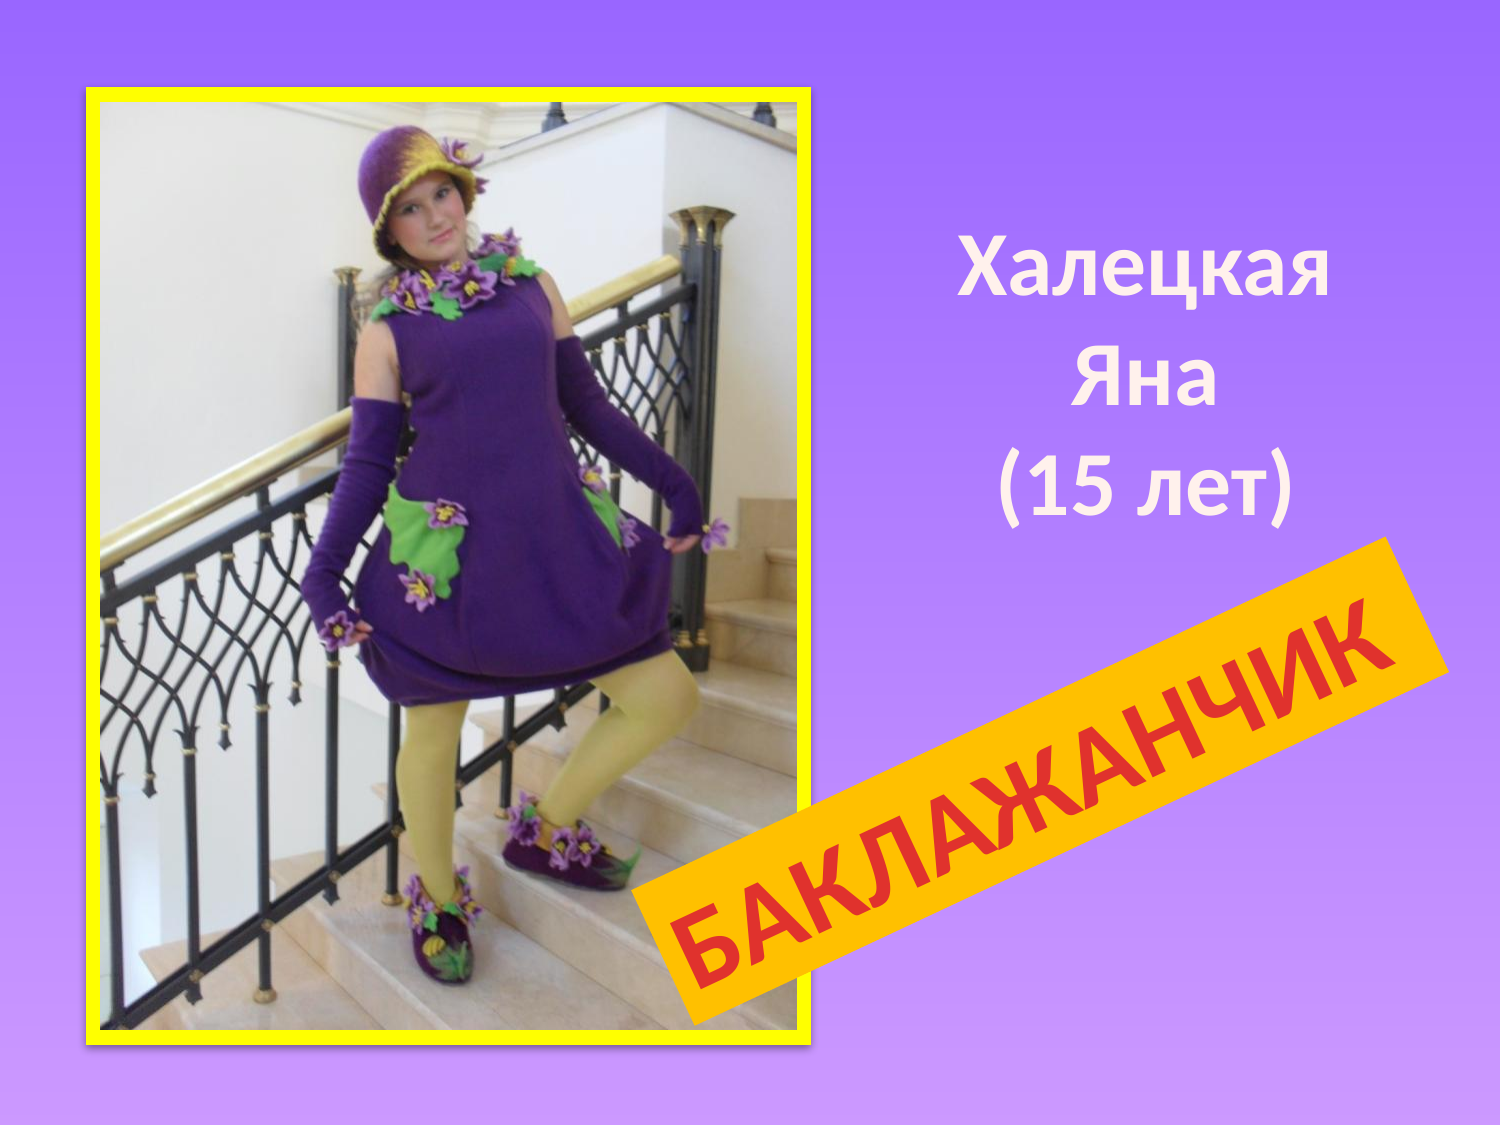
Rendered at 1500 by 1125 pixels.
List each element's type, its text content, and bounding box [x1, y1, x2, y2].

picture [100, 101, 797, 1031]
text_box БАКЛАЖАНЧИК [801, 536, 1450, 976]
text_box Халецкая Яна (15 лет) [879, 196, 1412, 541]
